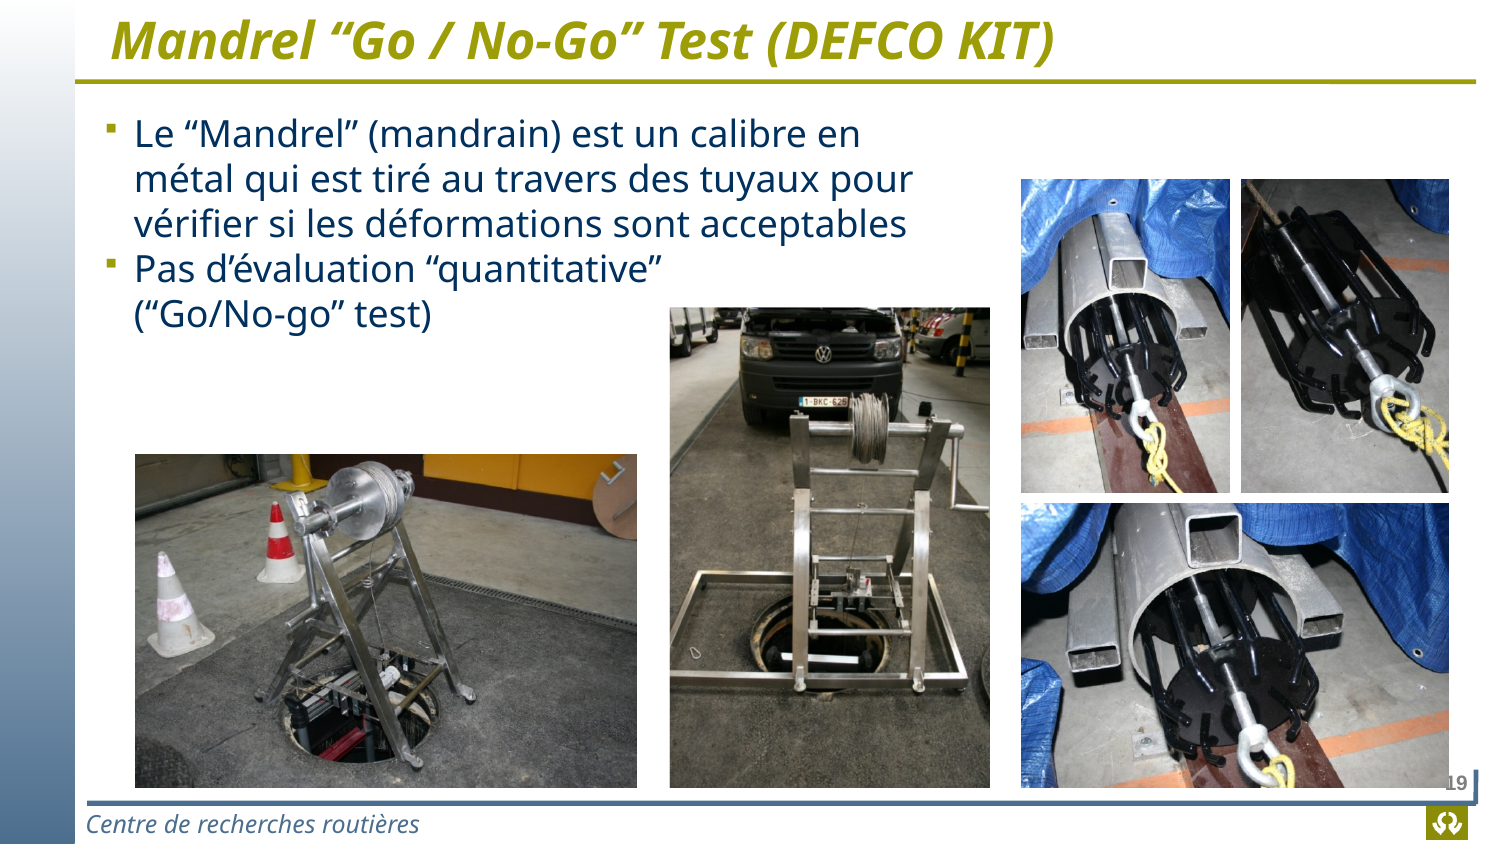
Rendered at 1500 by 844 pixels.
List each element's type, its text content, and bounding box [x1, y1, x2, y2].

picture [135, 179, 1230, 789]
picture [1240, 179, 1450, 493]
picture [1426, 806, 1468, 840]
text_box Mandrel “Go / No-Go” Test (DEFCO KIT) [95, 0, 1471, 105]
text_box Le “Mandrel” (mandrain) est un calibre en métal qui est tiré au travers des tuyaux pour vérifier si les déformations sont acceptables Pas d’évaluation “quantitative” (“Go/No-go” test) [89, 102, 987, 343]
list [1021, 502, 1450, 789]
